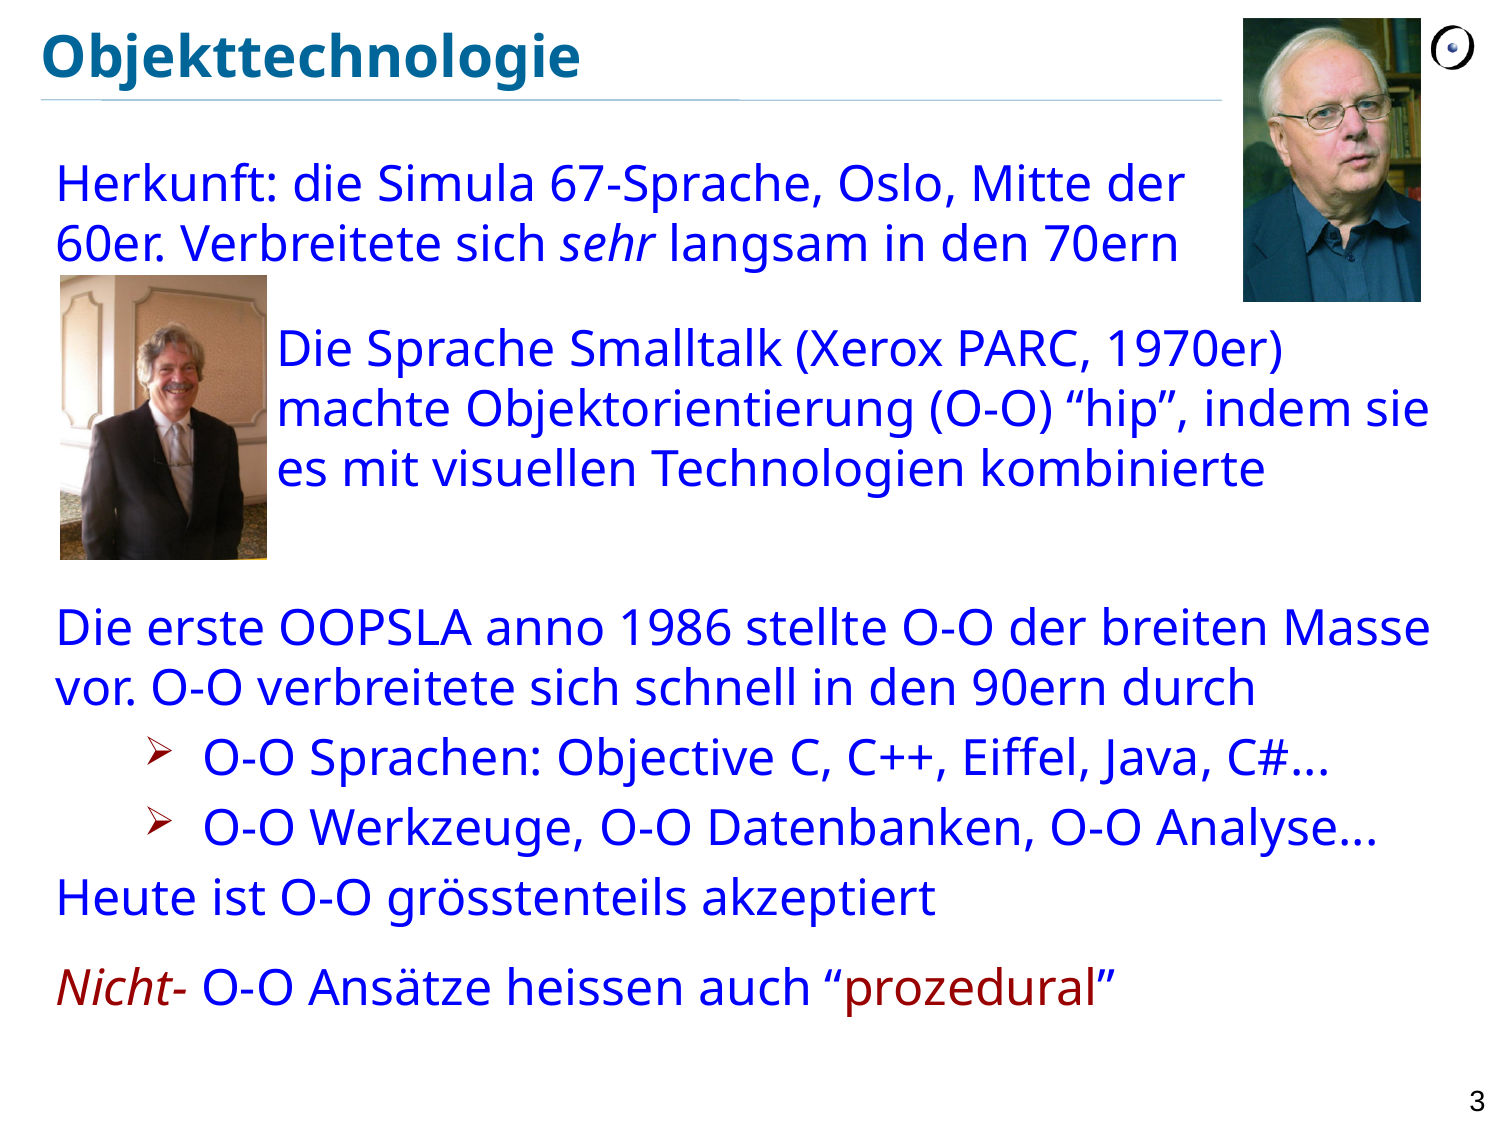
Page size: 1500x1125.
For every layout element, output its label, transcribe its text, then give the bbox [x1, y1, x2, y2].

picture [1429, 20, 1476, 72]
picture [1242, 17, 1421, 302]
picture [60, 275, 267, 560]
list Herkunft: die Simula 67-Sprache, Oslo, Mitte der 60er. Verbreitete sich sehr langsam in den 70ern Die Sprache Smalltalk (Xerox PARC, 1970er) machte Objektorientierung (O-O) “hip”, indem sie es mit visuellen Technologien kombinierte Die erste OOPSLA anno 1986 stellte O-O der breiten Masse vor. O-O verbreitete sich schnell in den 90ern durch O-O Sprachen: Objective C, C++, Eiffel, Java, C#... O-O Werkzeuge, O-O Datenbanken, O-O Analyse... Heute ist O-O grösstenteils akzeptiert Nicht- O-O Ansätze heissen auch “prozedural” [40, 143, 1469, 1071]
title Objekttechnologie [40, 18, 1240, 91]
